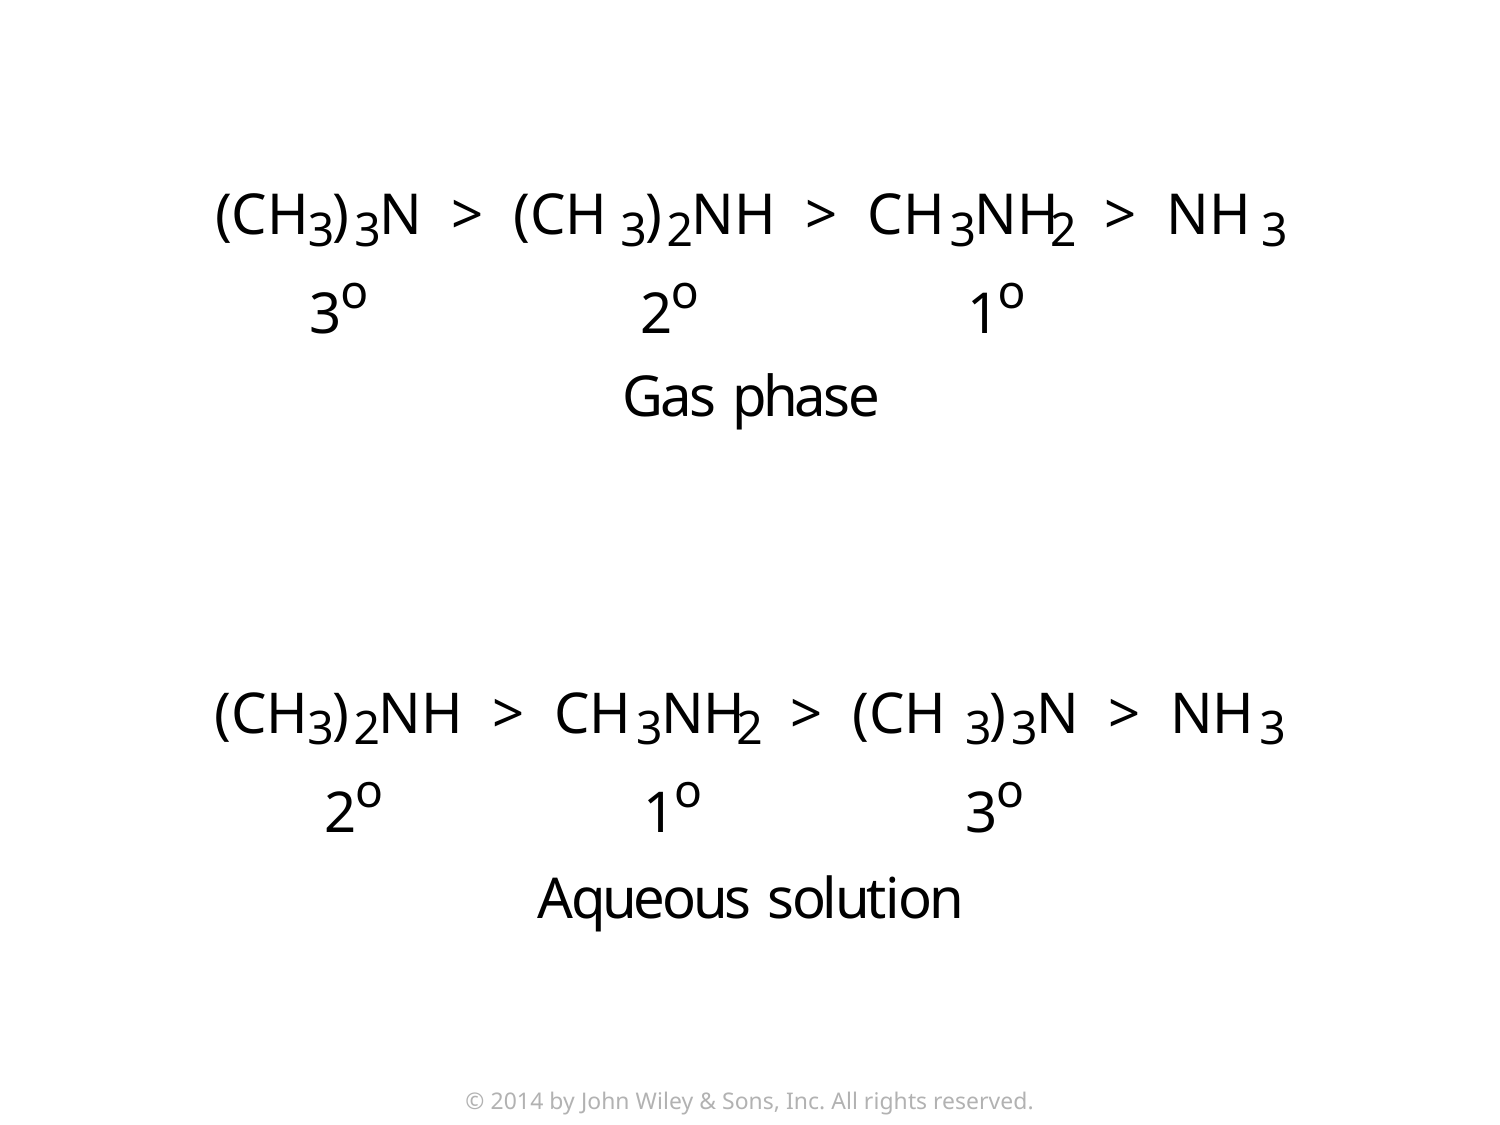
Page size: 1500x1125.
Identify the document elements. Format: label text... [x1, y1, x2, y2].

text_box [210, 684, 1289, 937]
footer © 2014 by John Wiley & Sons, Inc. All rights reserved. [300, 1065, 1200, 1125]
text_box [210, 184, 1291, 434]
